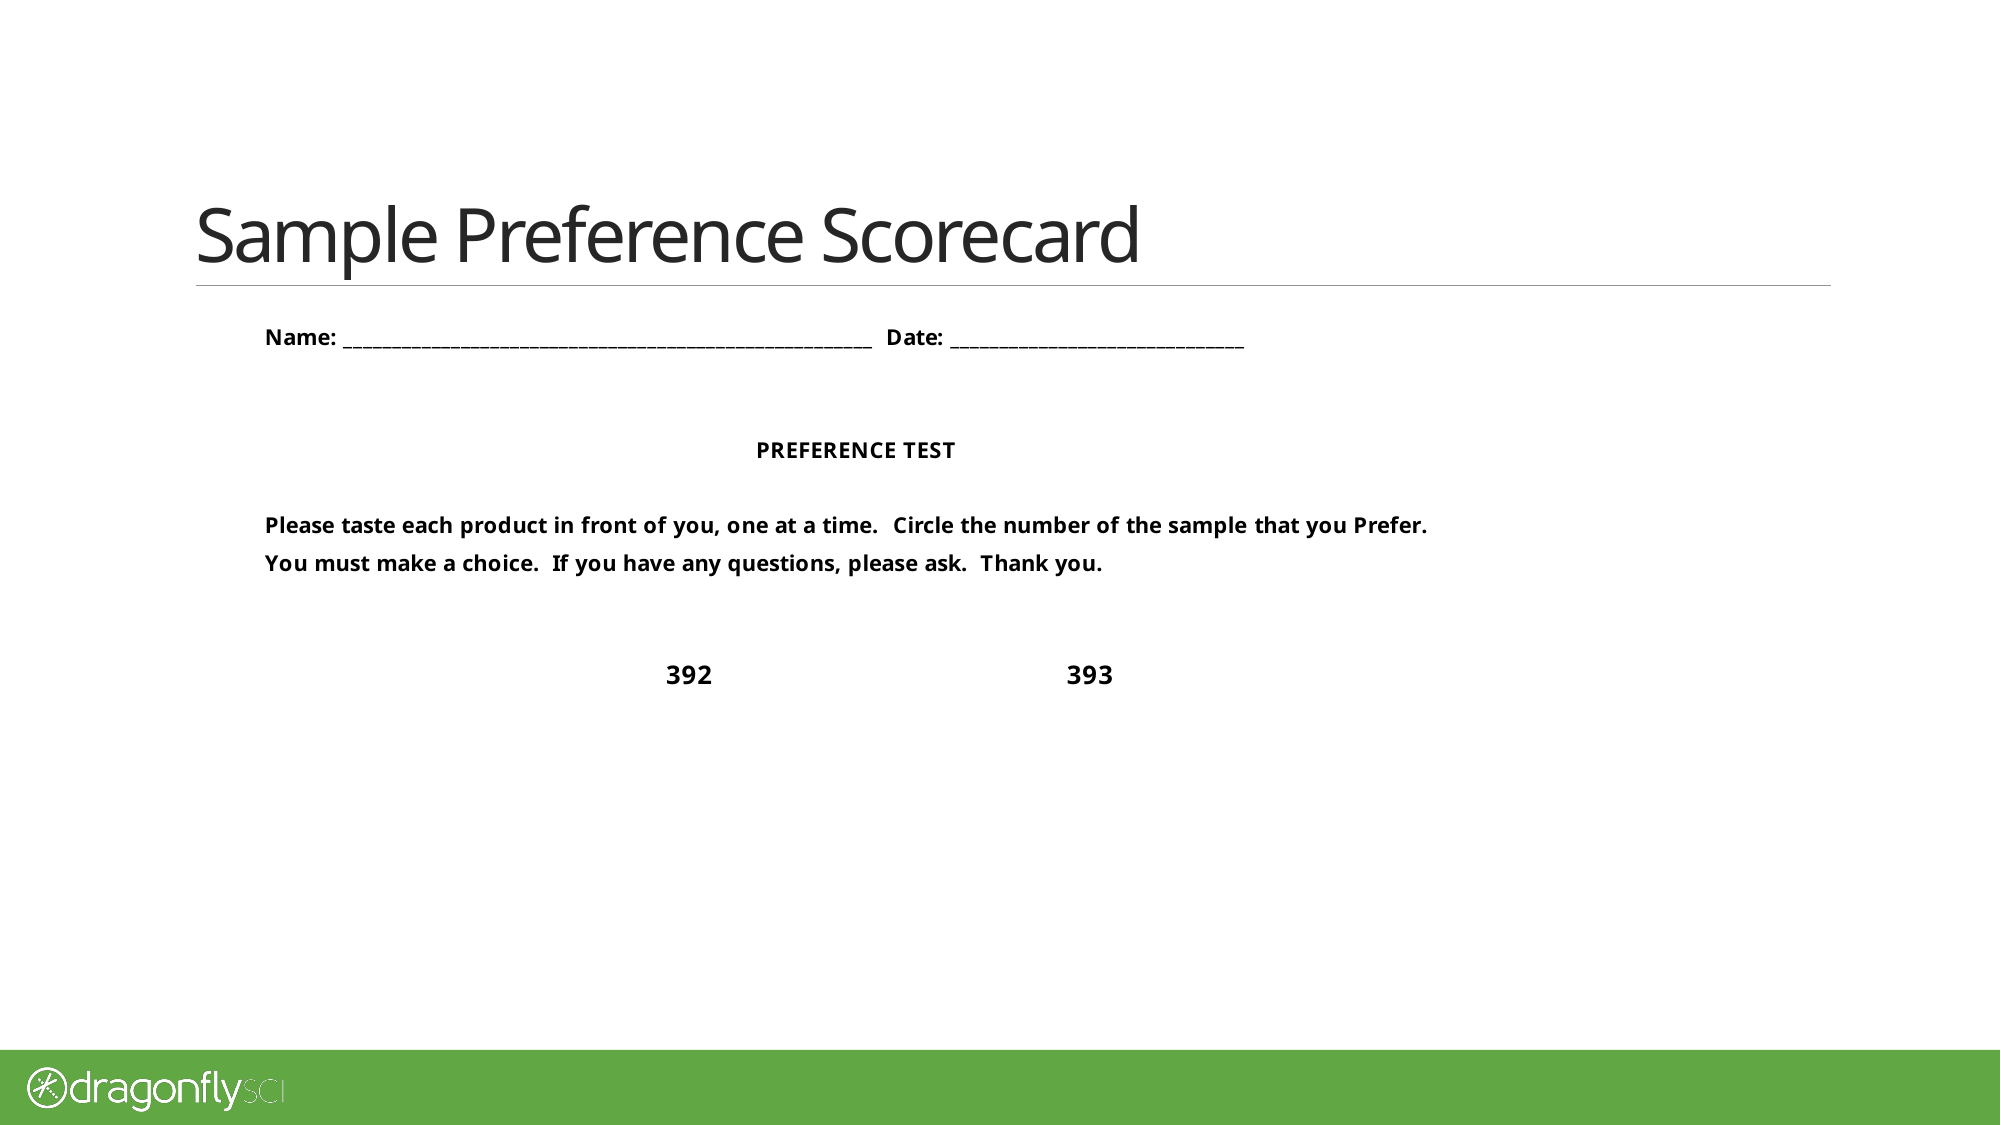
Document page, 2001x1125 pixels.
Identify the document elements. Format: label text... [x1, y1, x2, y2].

picture [0, 1050, 310, 1125]
title Sample Preference Scorecard [180, 47, 1830, 285]
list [253, 292, 1461, 1089]
